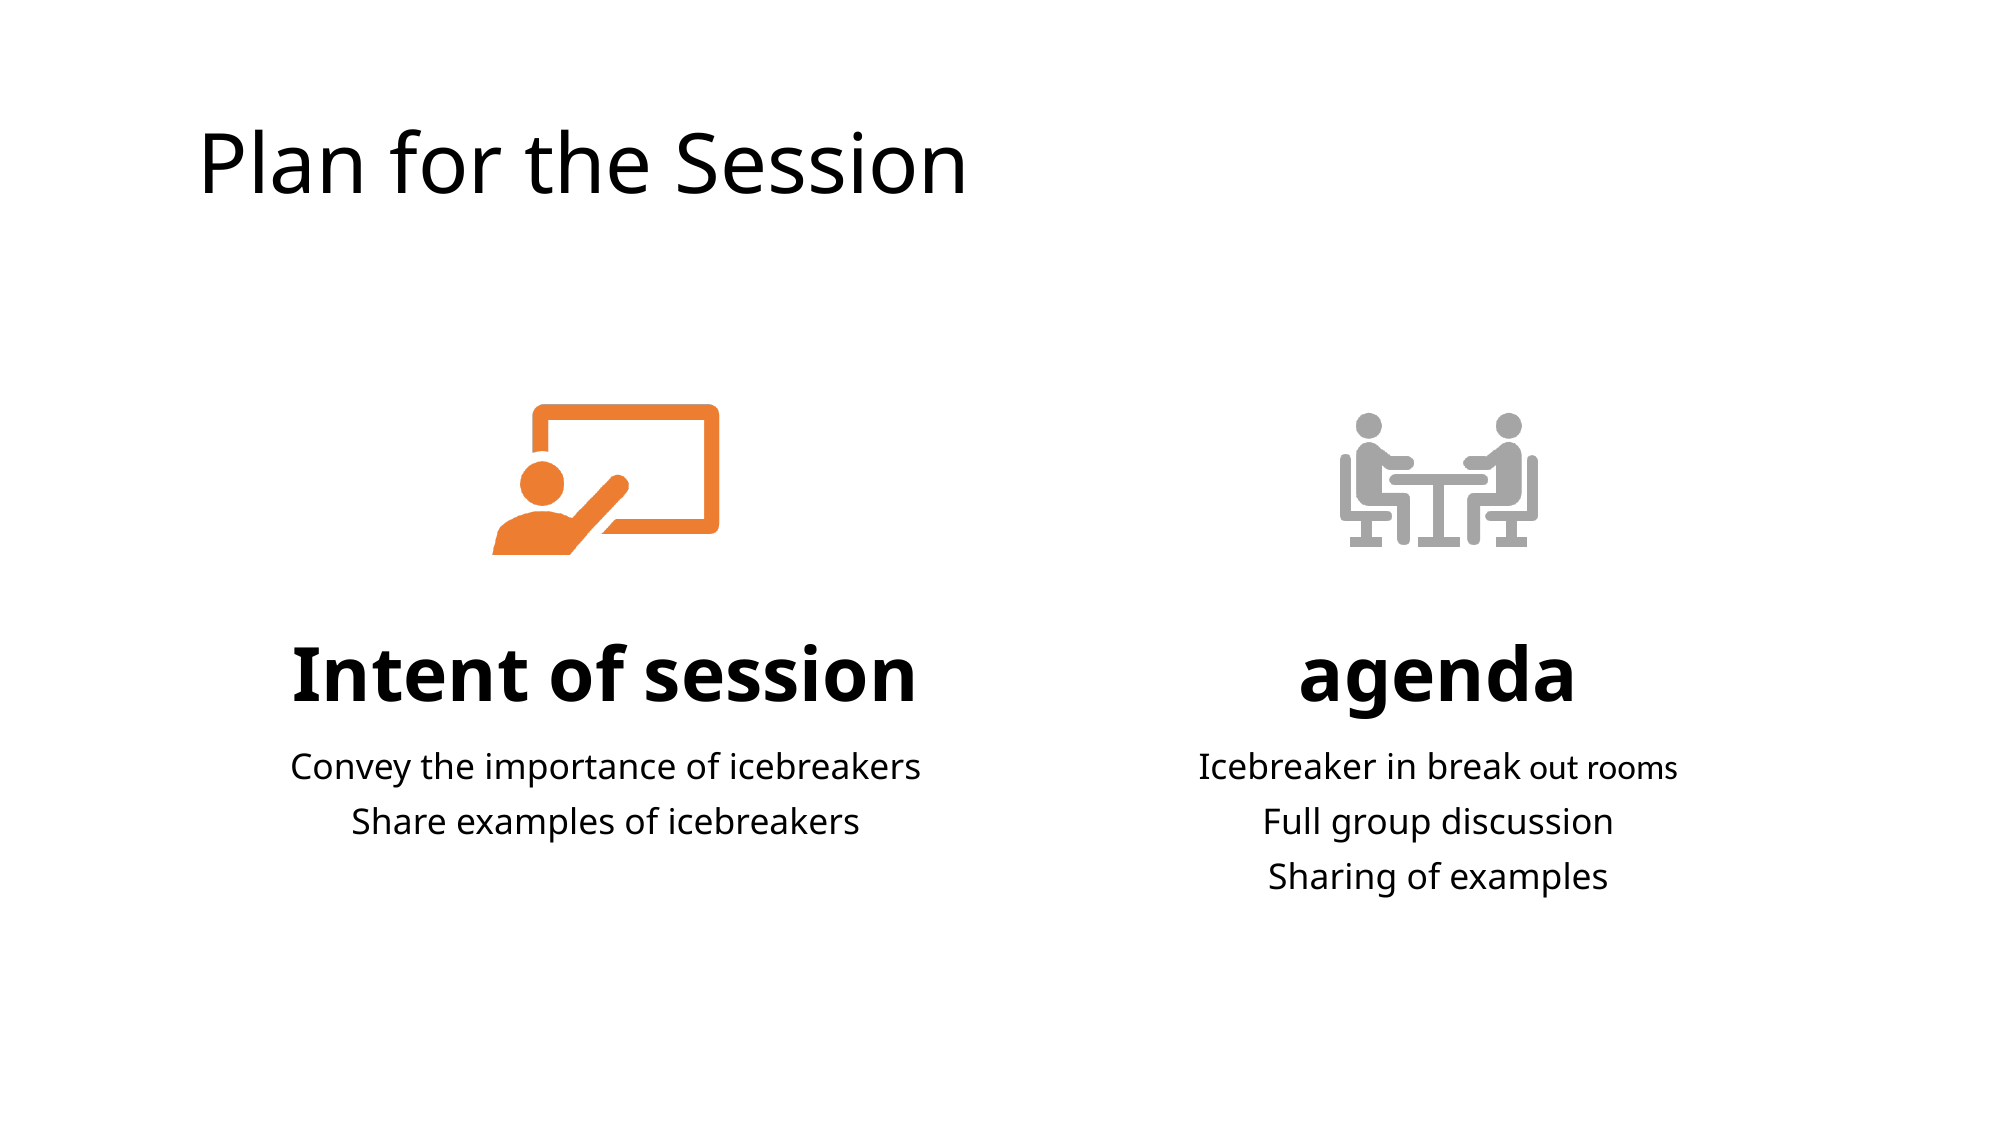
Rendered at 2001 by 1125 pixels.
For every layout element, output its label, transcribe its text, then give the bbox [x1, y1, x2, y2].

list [182, 274, 1862, 986]
title Plan for the Session [183, 83, 1862, 250]
